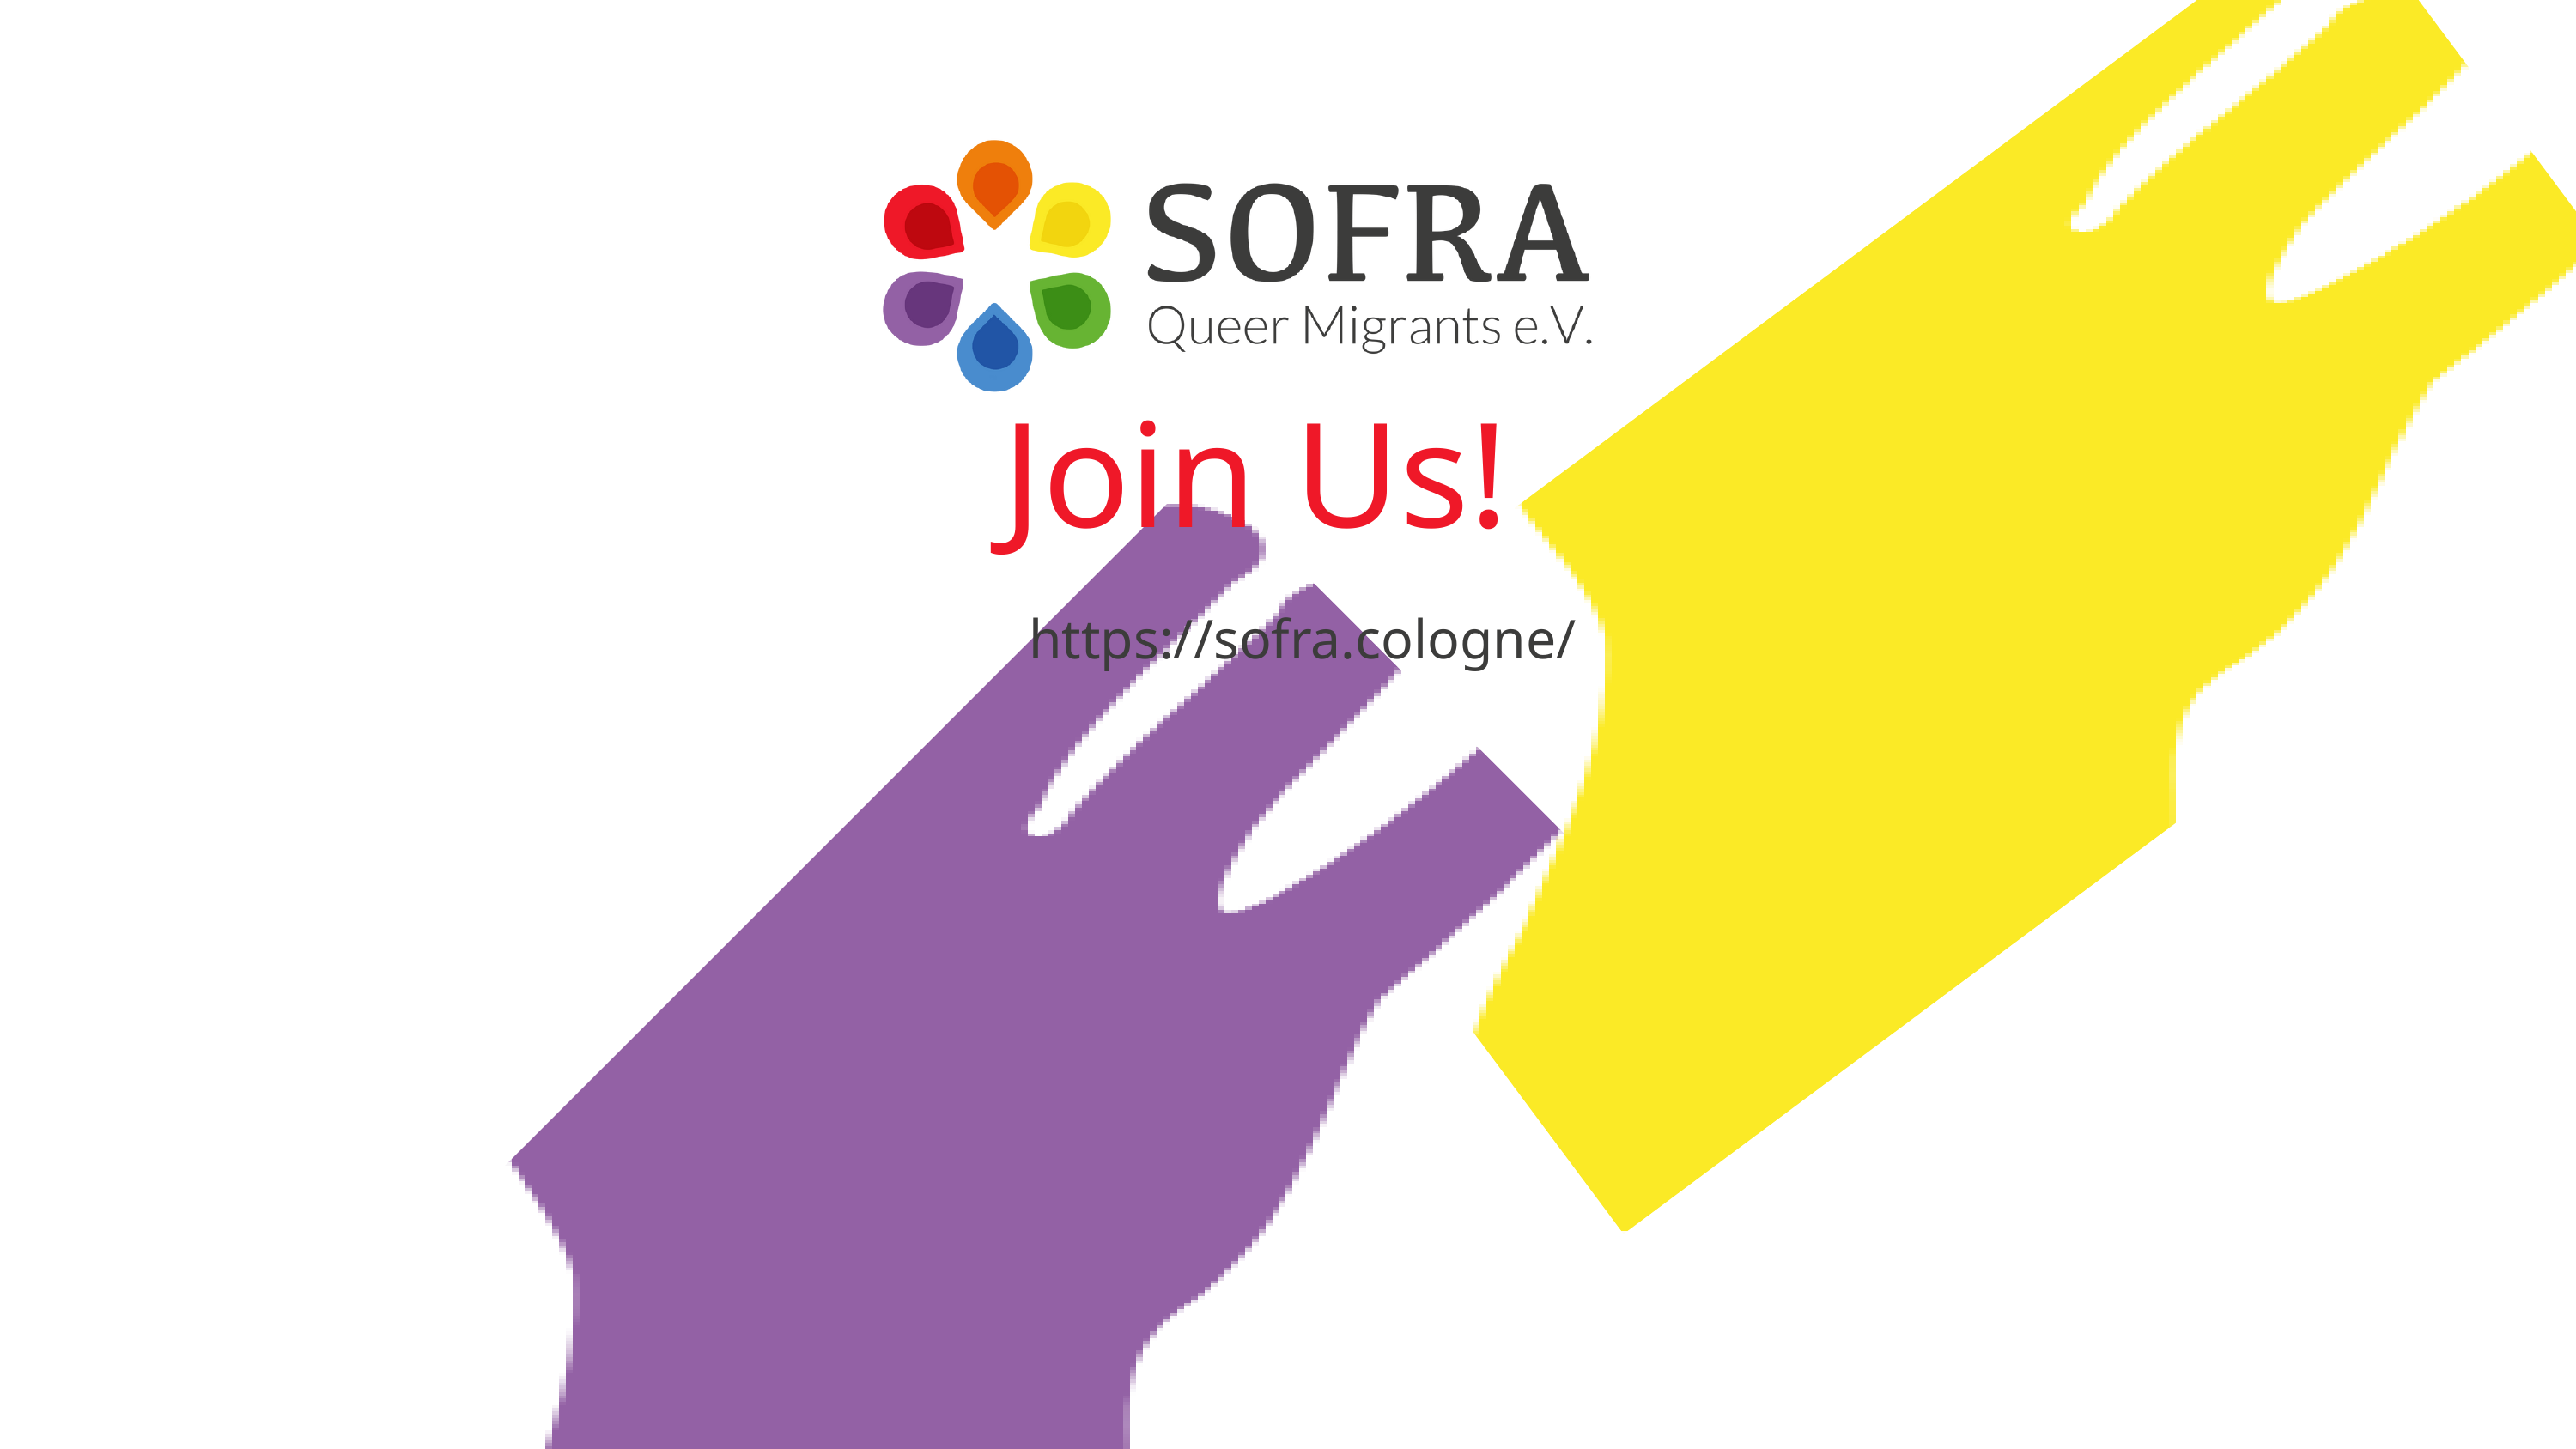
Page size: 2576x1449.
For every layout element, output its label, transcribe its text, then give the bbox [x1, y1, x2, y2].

text_box [843, 101, 1631, 430]
text_box [1077, 557, 1325, 594]
text_box Join Us! [623, 469, 1889, 557]
text_box [222, 663, 1514, 1449]
text_box https://sofra.cologne/ [1008, 594, 1597, 670]
text_box [1236, 0, 2576, 1234]
